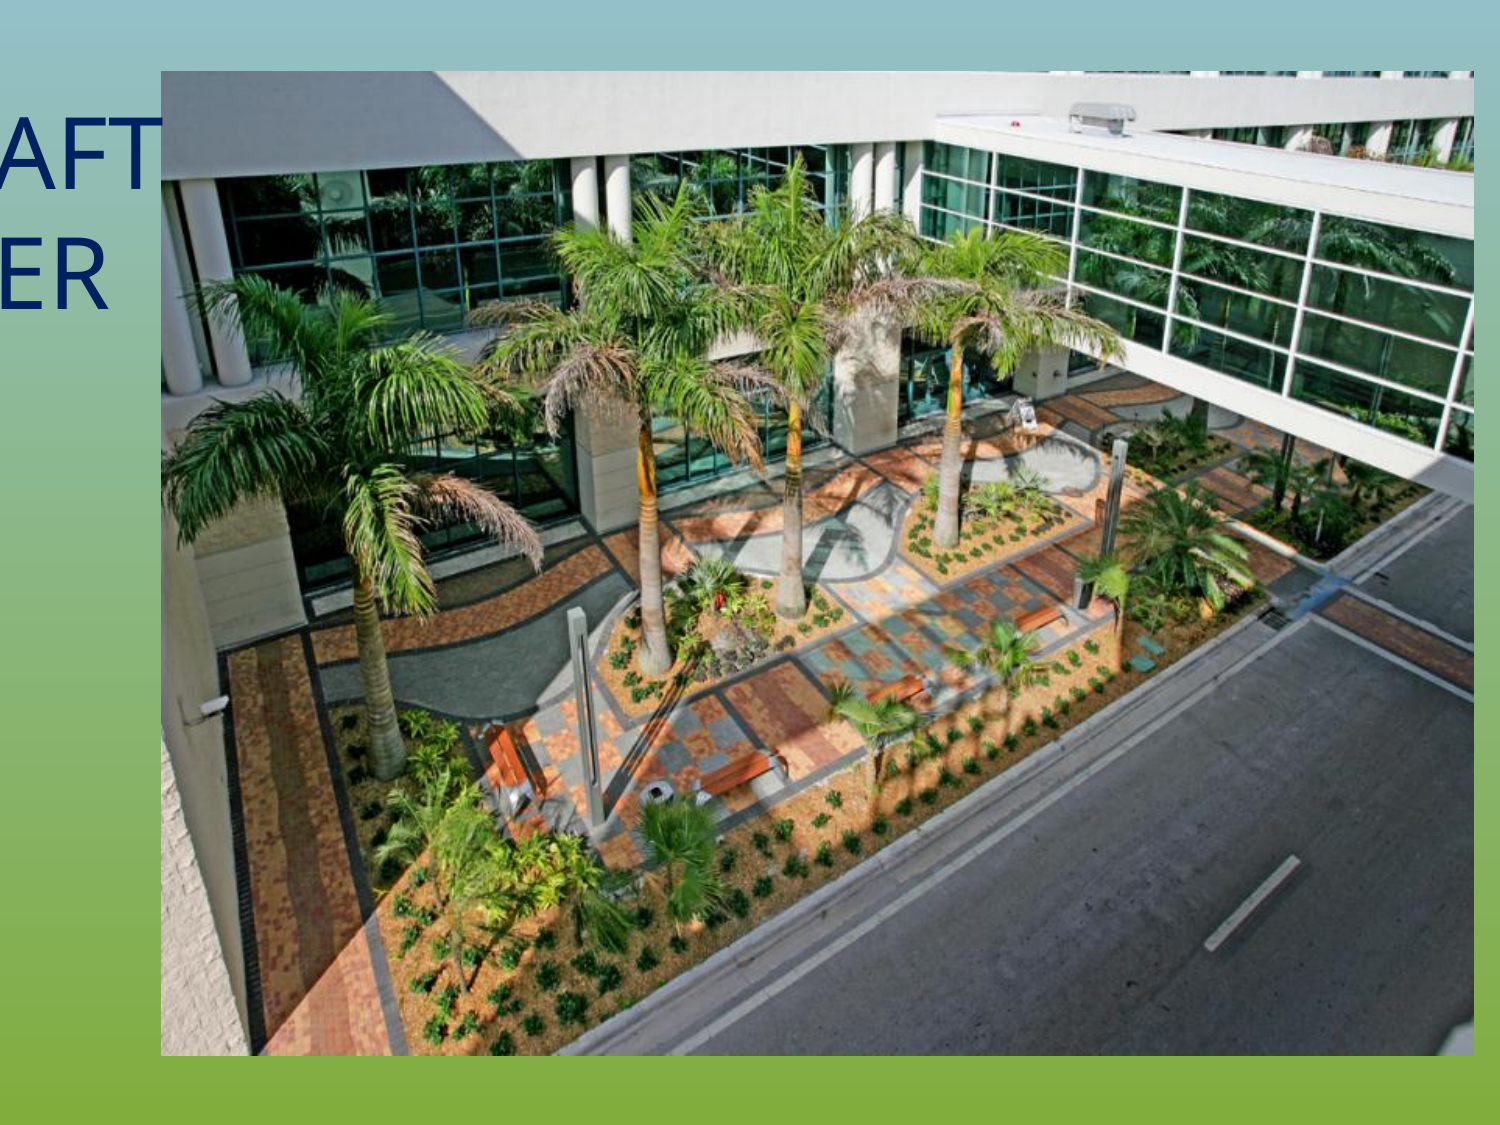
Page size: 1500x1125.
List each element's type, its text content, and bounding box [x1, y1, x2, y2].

picture [161, 70, 1475, 1056]
text_box AFTER [0, 82, 156, 338]
